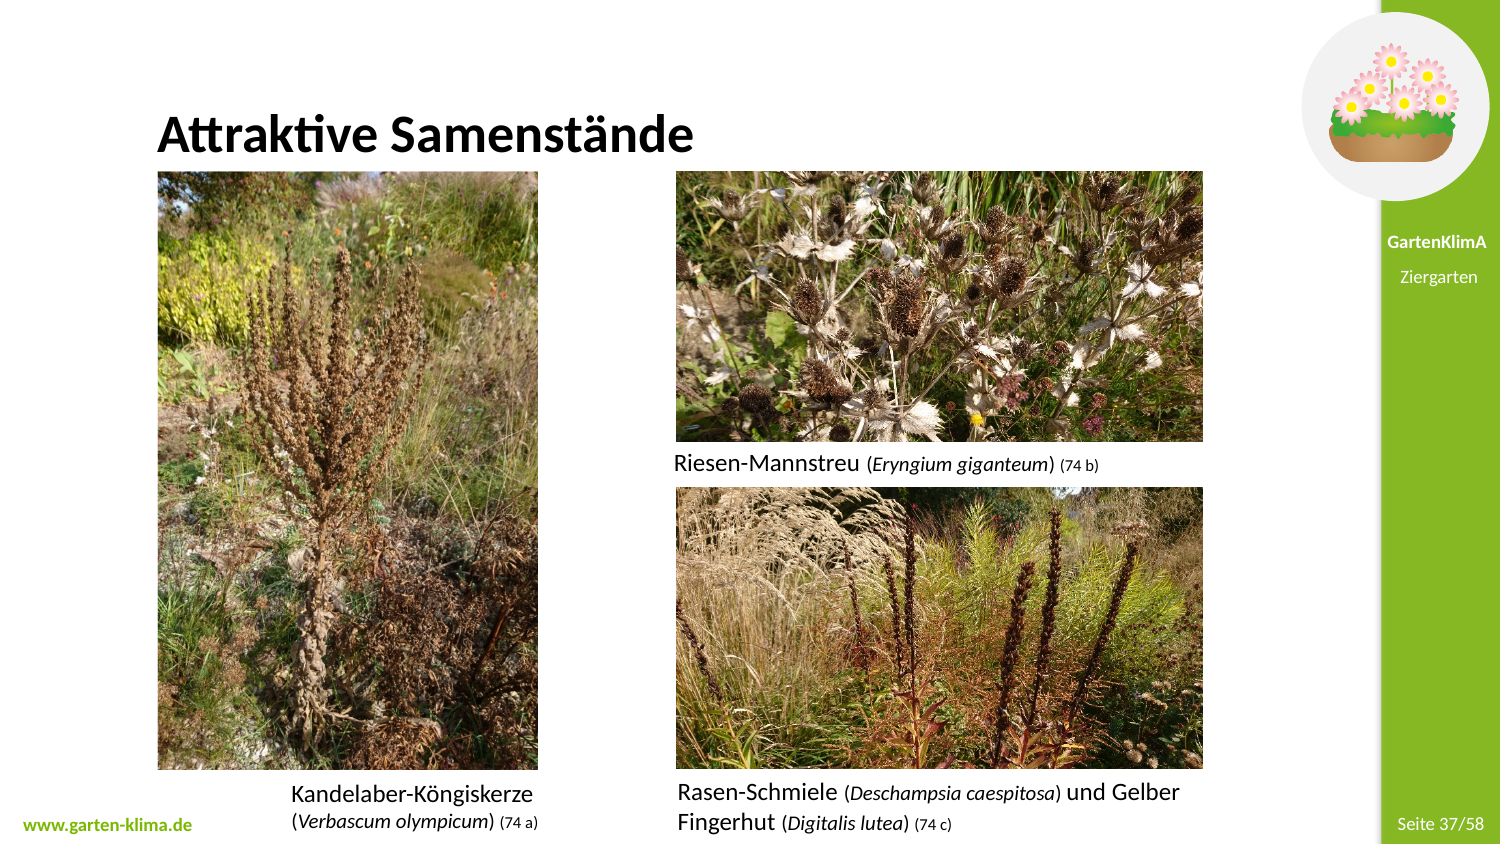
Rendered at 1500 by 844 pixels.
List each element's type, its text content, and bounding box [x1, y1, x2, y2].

picture [675, 486, 1203, 769]
text_box Riesen-Mannstreu (Eryngium giganteum) (74 b) [658, 438, 1220, 484]
text_box Kandelaber-Köngiskerze (Verbascum olympicum) (74 a) [276, 770, 557, 841]
list Attraktive Samenstände [157, 98, 1237, 172]
picture [675, 170, 1203, 442]
text_box Rasen-Schmiele (Deschampsia caespitosa) und Gelber Fingerhut (Digitalis lutea) (74 c) [662, 767, 1224, 843]
picture [48, 172, 647, 769]
picture [1329, 43, 1459, 162]
